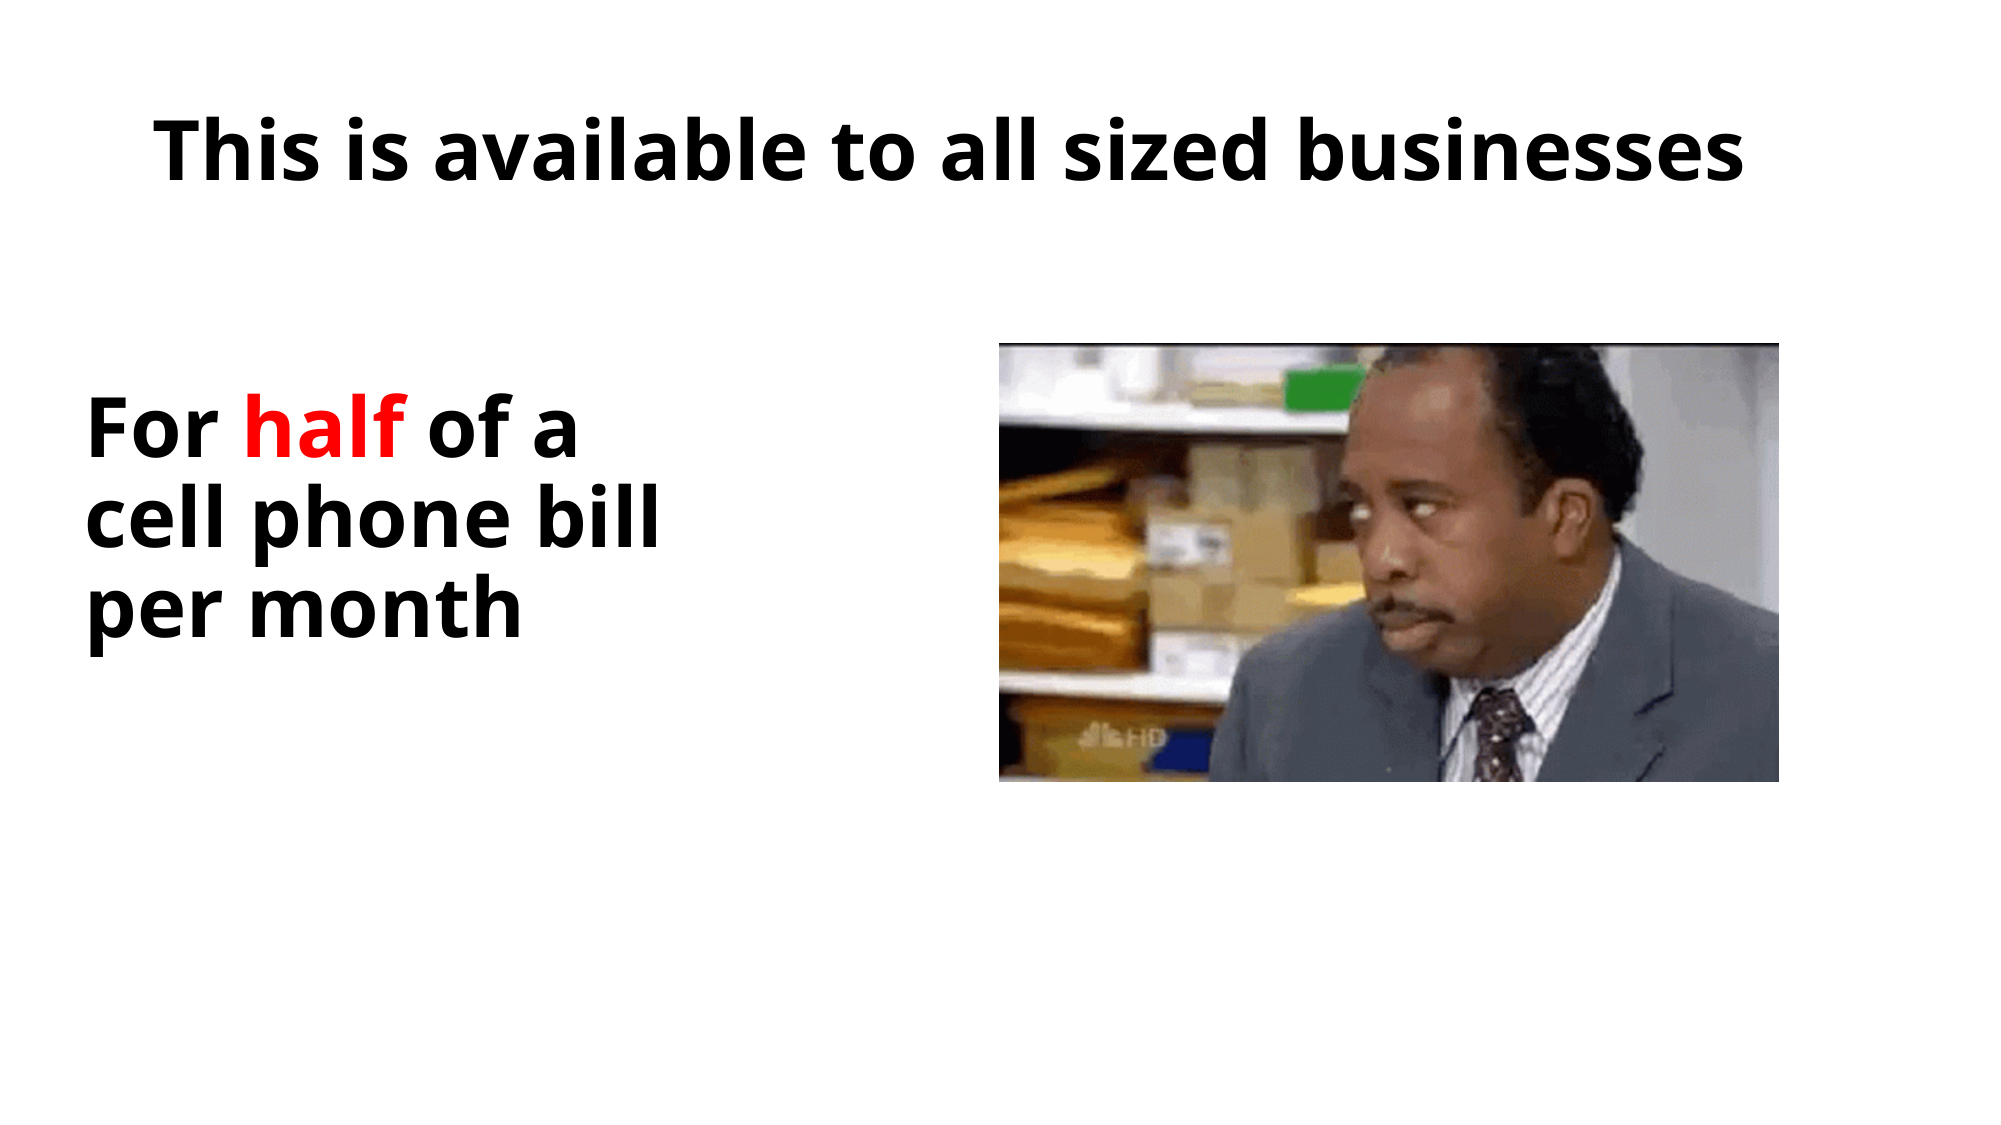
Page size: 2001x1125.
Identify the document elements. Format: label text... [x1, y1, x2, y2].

list For half of a cell phone bill per month [70, 377, 750, 836]
title This is available to all sized businesses [137, 44, 1863, 263]
picture [999, 343, 1779, 782]
